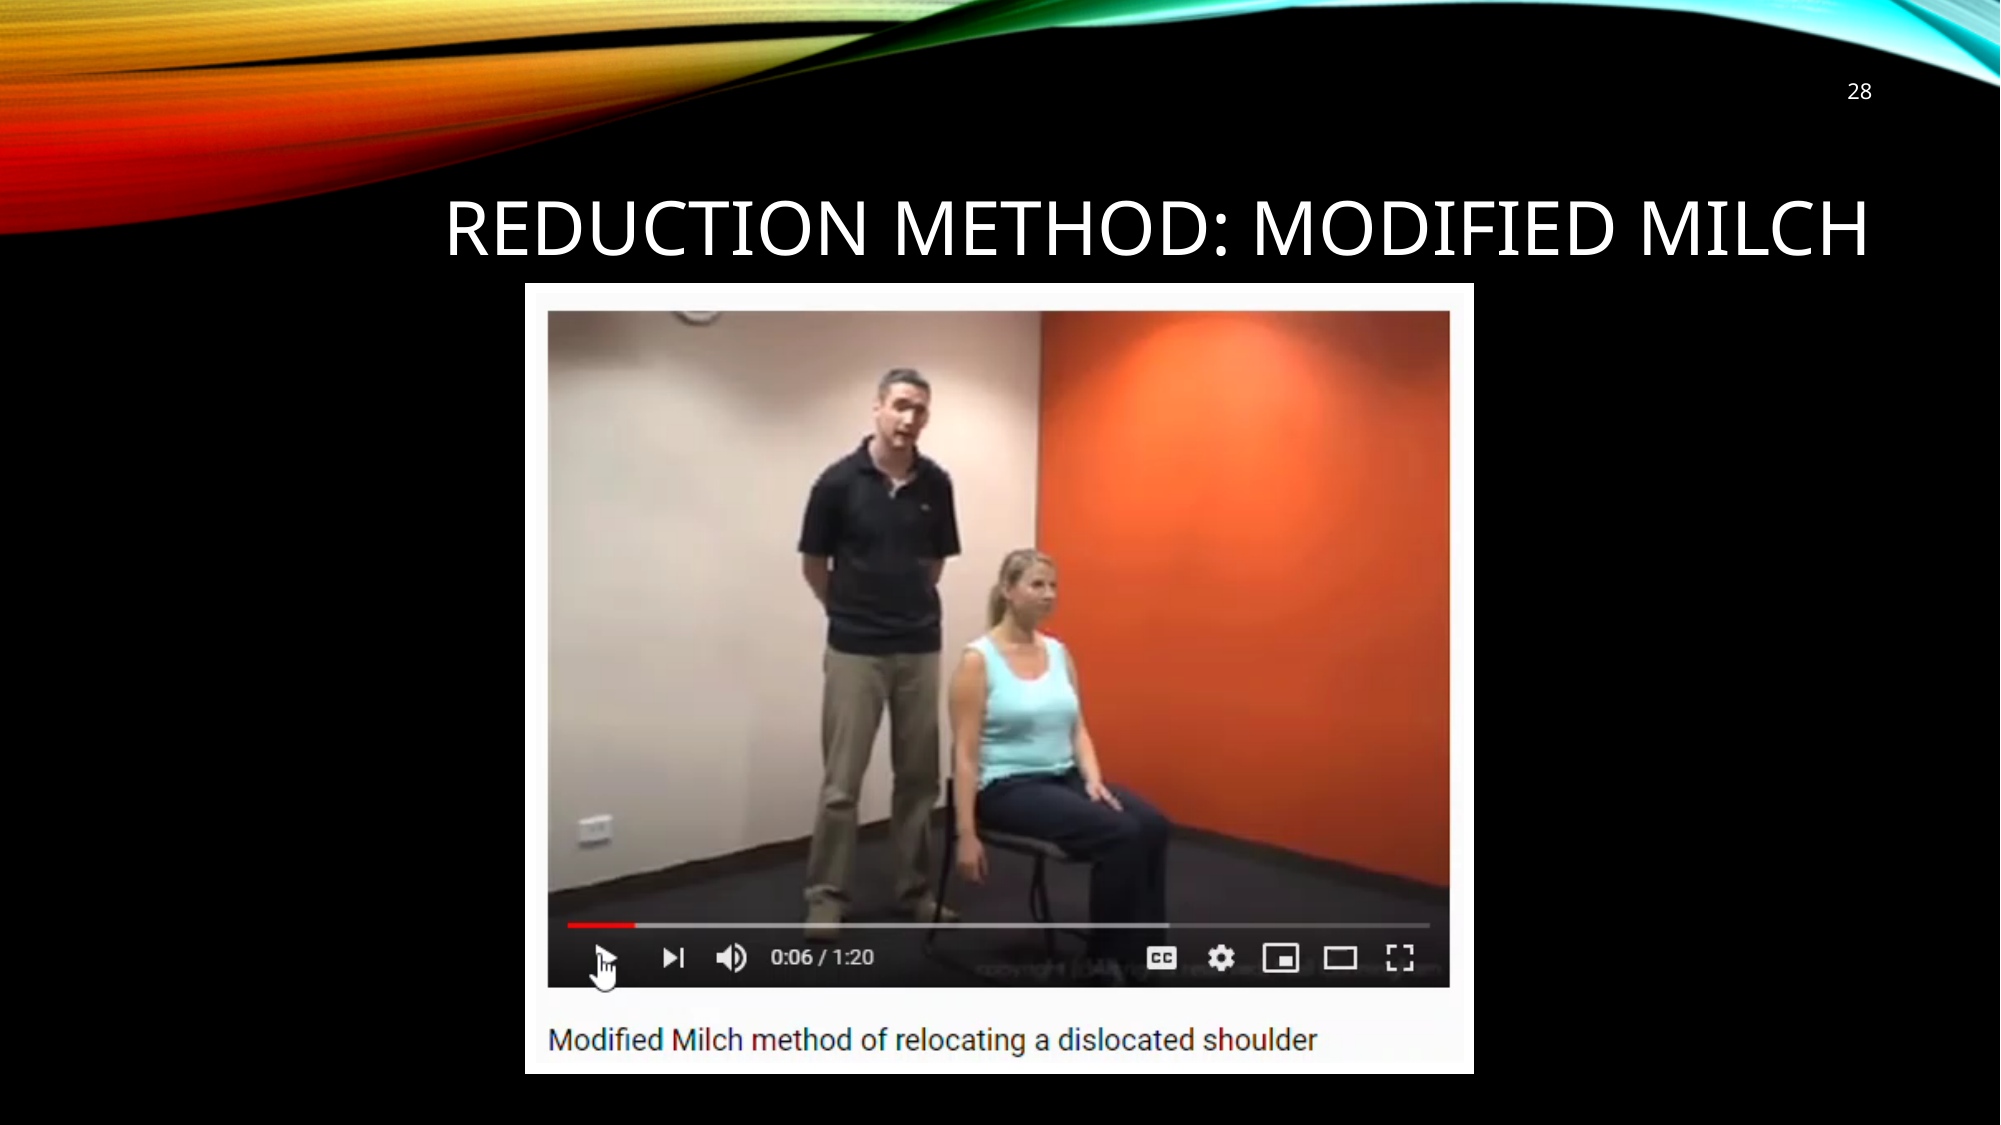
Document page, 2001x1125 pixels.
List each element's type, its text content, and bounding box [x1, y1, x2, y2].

slide_number ‹#› [1437, 62, 1888, 123]
picture [535, 293, 1465, 1064]
title REDUCTION METHOD: MODIFIED MILCH [366, 125, 1888, 338]
picture [0, 0, 2000, 237]
